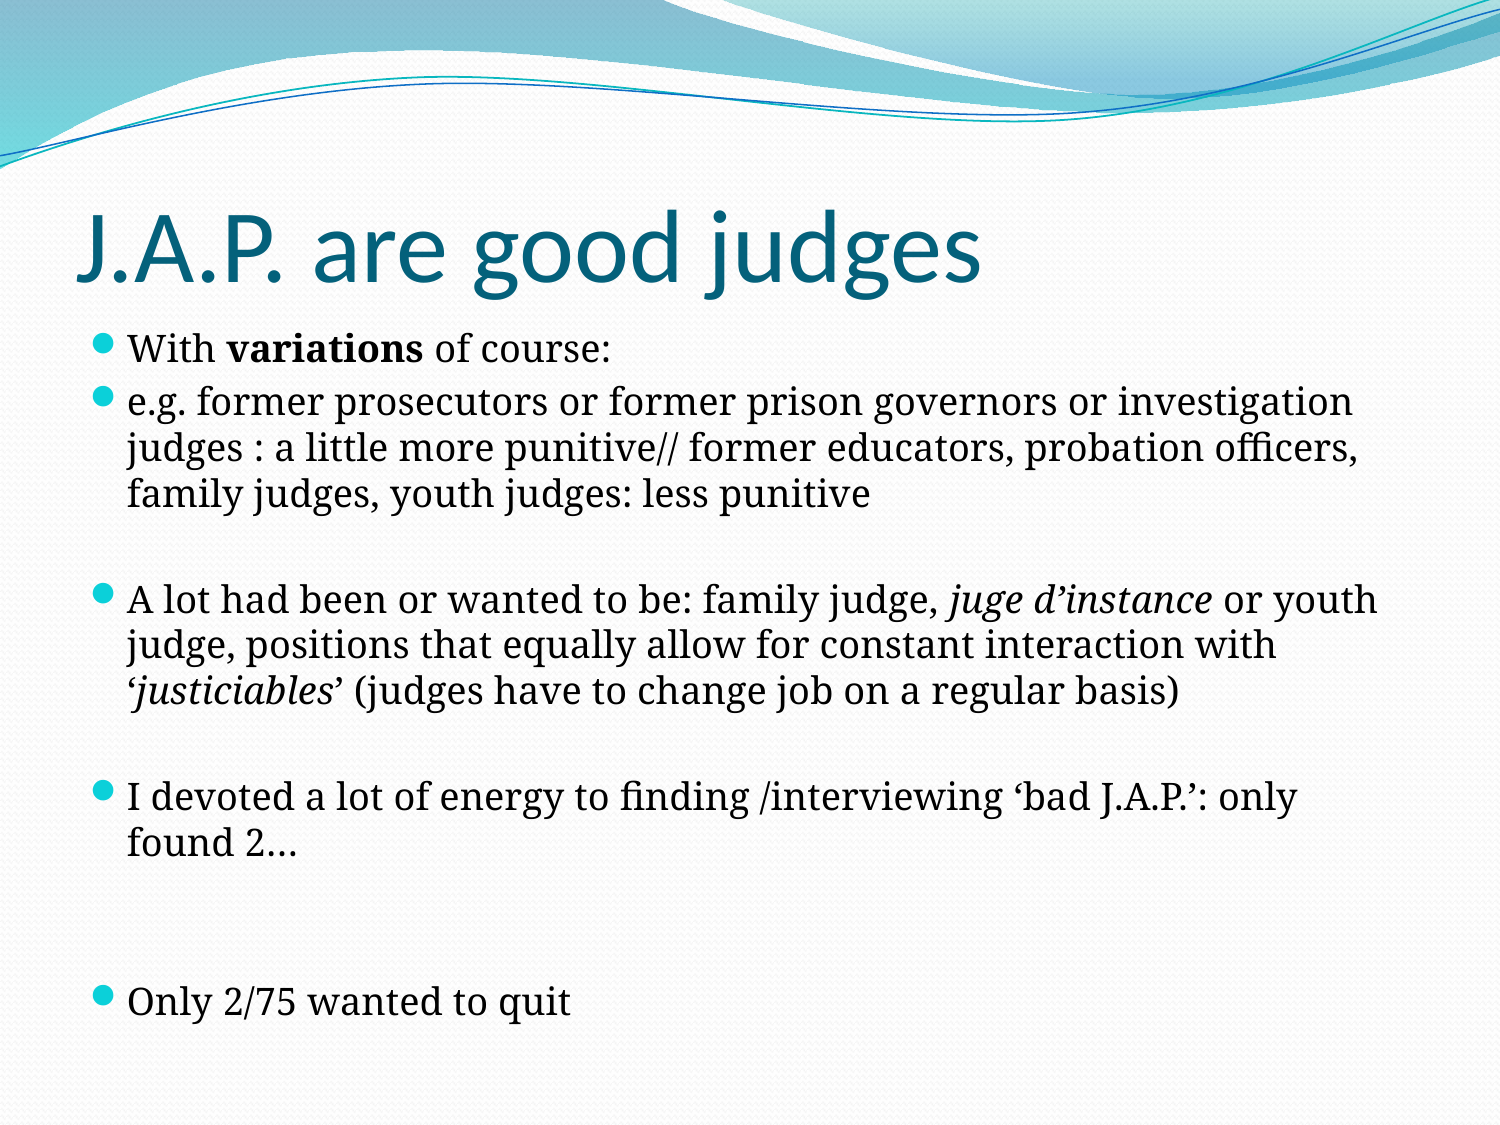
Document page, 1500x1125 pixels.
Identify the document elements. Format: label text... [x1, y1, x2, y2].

title J.A.P. are good judges [75, 115, 1425, 303]
list With variations of course: e.g. former prosecutors or former prison governors or investigation judges : a little more punitive// former educators, probation officers, family judges, youth judges: less punitive A lot had been or wanted to be: family judge, juge d’instance or youth judge, positions that equally allow for constant interaction with ‘justiciables’ (judges have to change job on a regular basis) I devoted a lot of energy to finding /interviewing ‘bad J.A.P.’: only found 2… Only 2/75 wanted to quit [75, 317, 1425, 1038]
